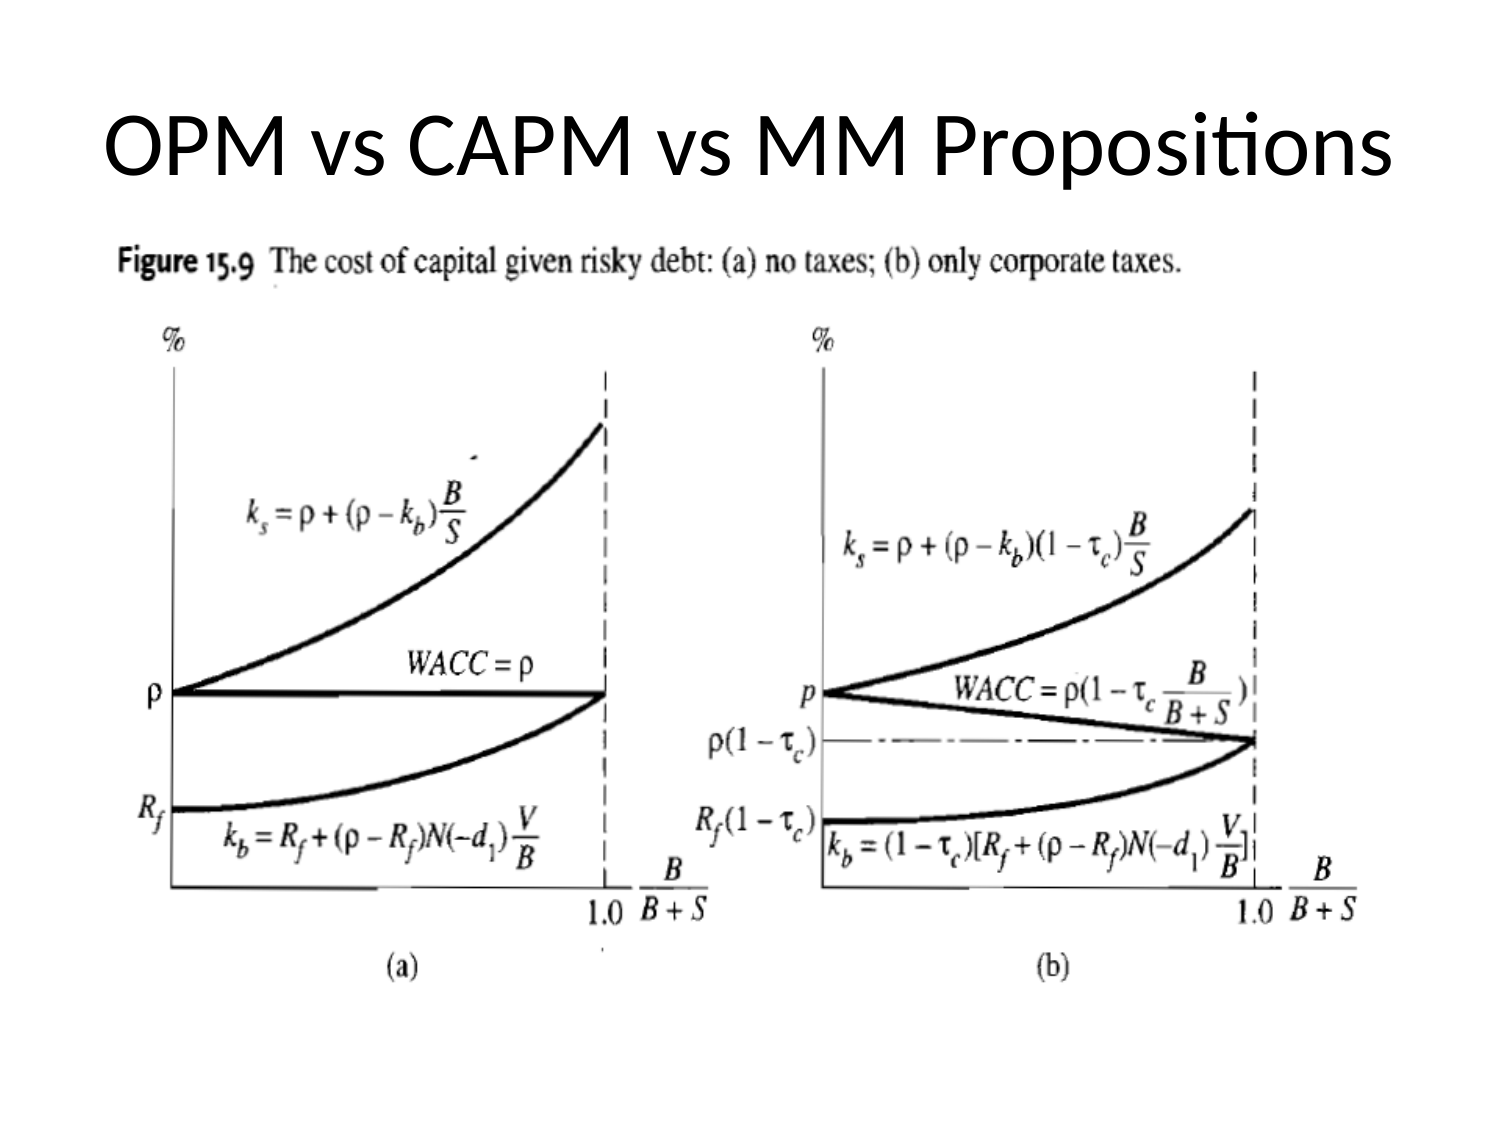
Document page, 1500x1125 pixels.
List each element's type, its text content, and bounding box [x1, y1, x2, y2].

title OPM vs CAPM vs MM Propositions [75, 45, 1425, 233]
picture [100, 231, 1387, 995]
